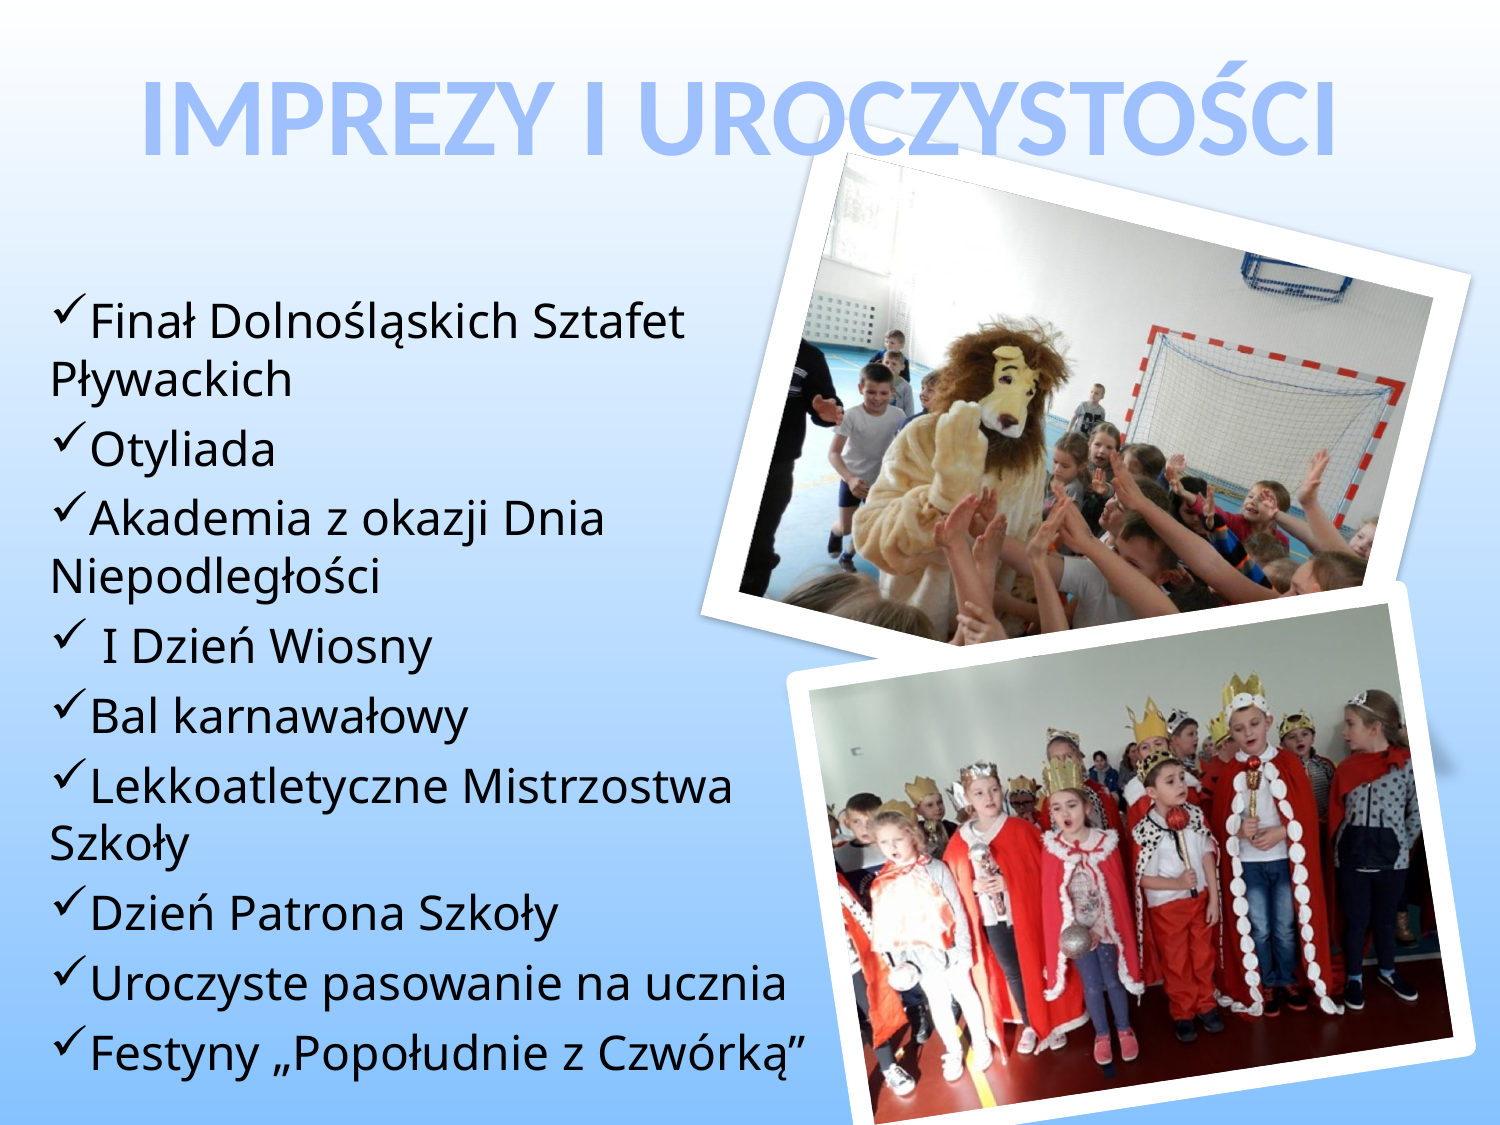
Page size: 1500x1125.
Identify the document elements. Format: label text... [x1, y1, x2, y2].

text_box Finał Dolnośląskich Sztafet Pływackich Otyliada Akademia z okazji Dnia Niepodległości I Dzień Wiosny Bal karnawałowy Lekkoatletyczne Mistrzostwa Szkoły Dzień Patrona Szkoły Uroczyste pasowanie na ucznia Festyny „Popołudnie z Czwórką” [35, 175, 832, 1088]
picture [740, 186, 1453, 1124]
text_box IMPREZY I UROCZYSTOŚCI [123, 35, 1357, 186]
